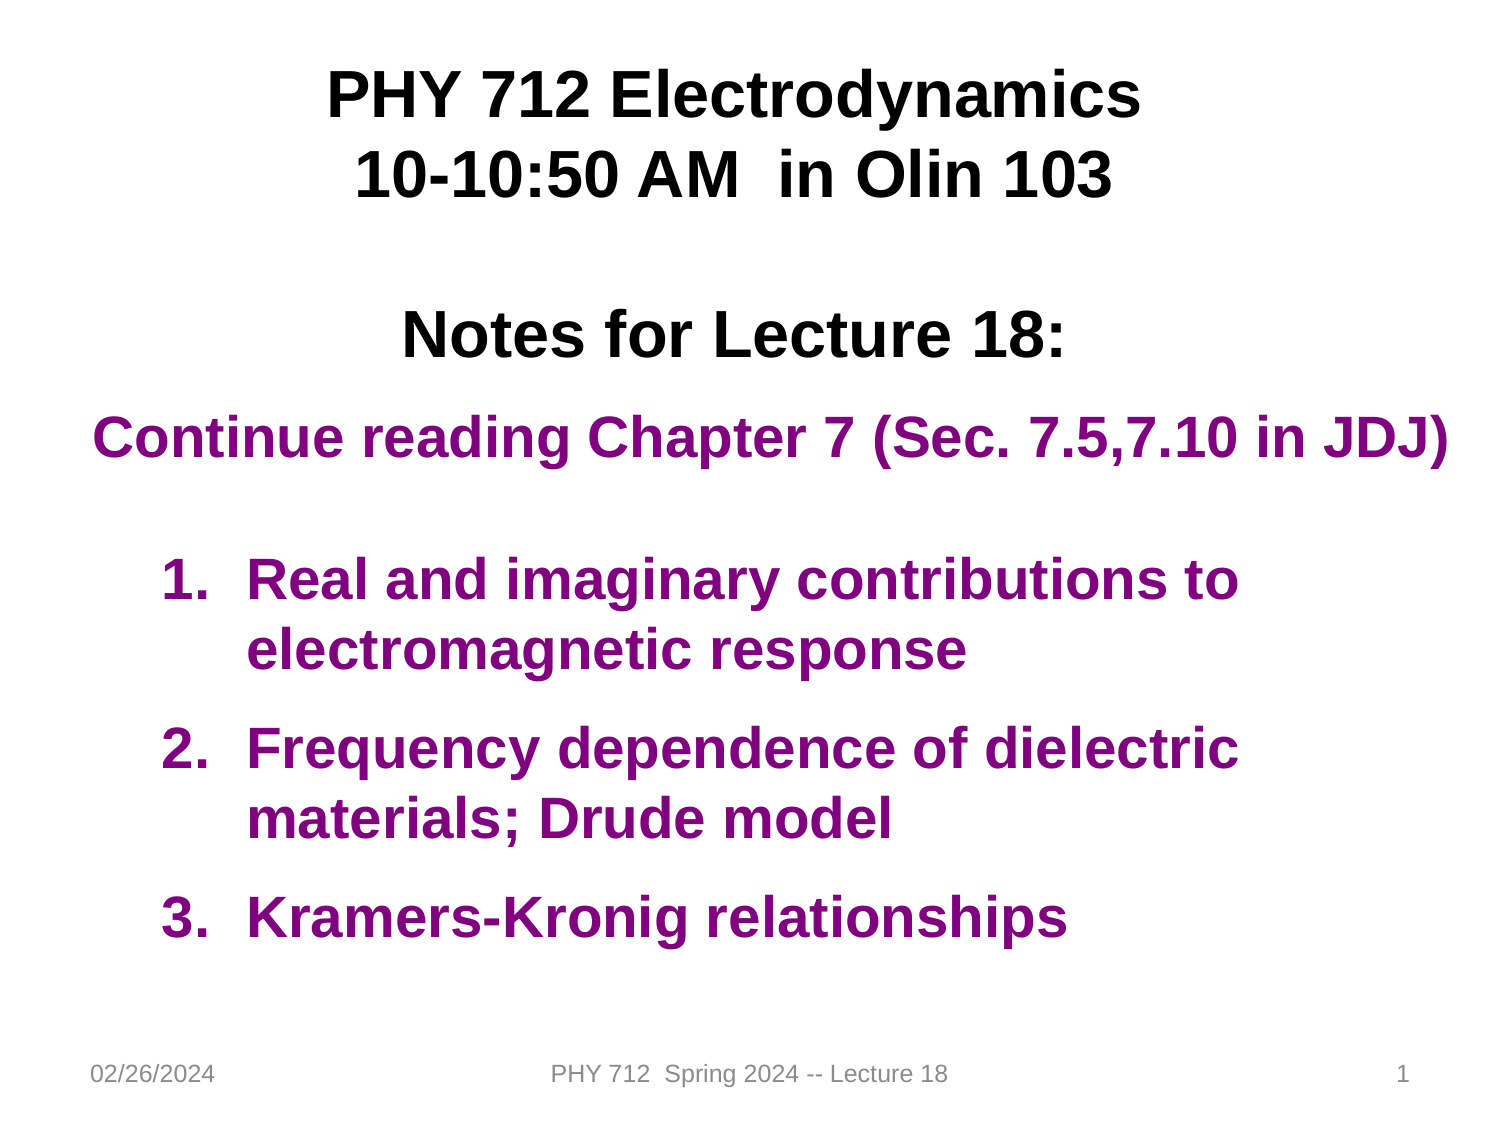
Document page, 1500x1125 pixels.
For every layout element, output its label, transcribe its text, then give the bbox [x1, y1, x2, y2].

footer PHY 712 Spring 2024 -- Lecture 18 [512, 1042, 988, 1103]
text_box PHY 712 Electrodynamics 10-10:50 AM in Olin 103 Notes for Lecture 18: Continue reading Chapter 7 (Sec. 7.5,7.10 in JDJ) Real and imaginary contributions to electromagnetic response Frequency dependence of dielectric materials; Drude model Kramers-Kronig relationships [0, 43, 1473, 957]
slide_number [75, 1042, 425, 1103]
slide_number 1 [1074, 1042, 1425, 1103]
